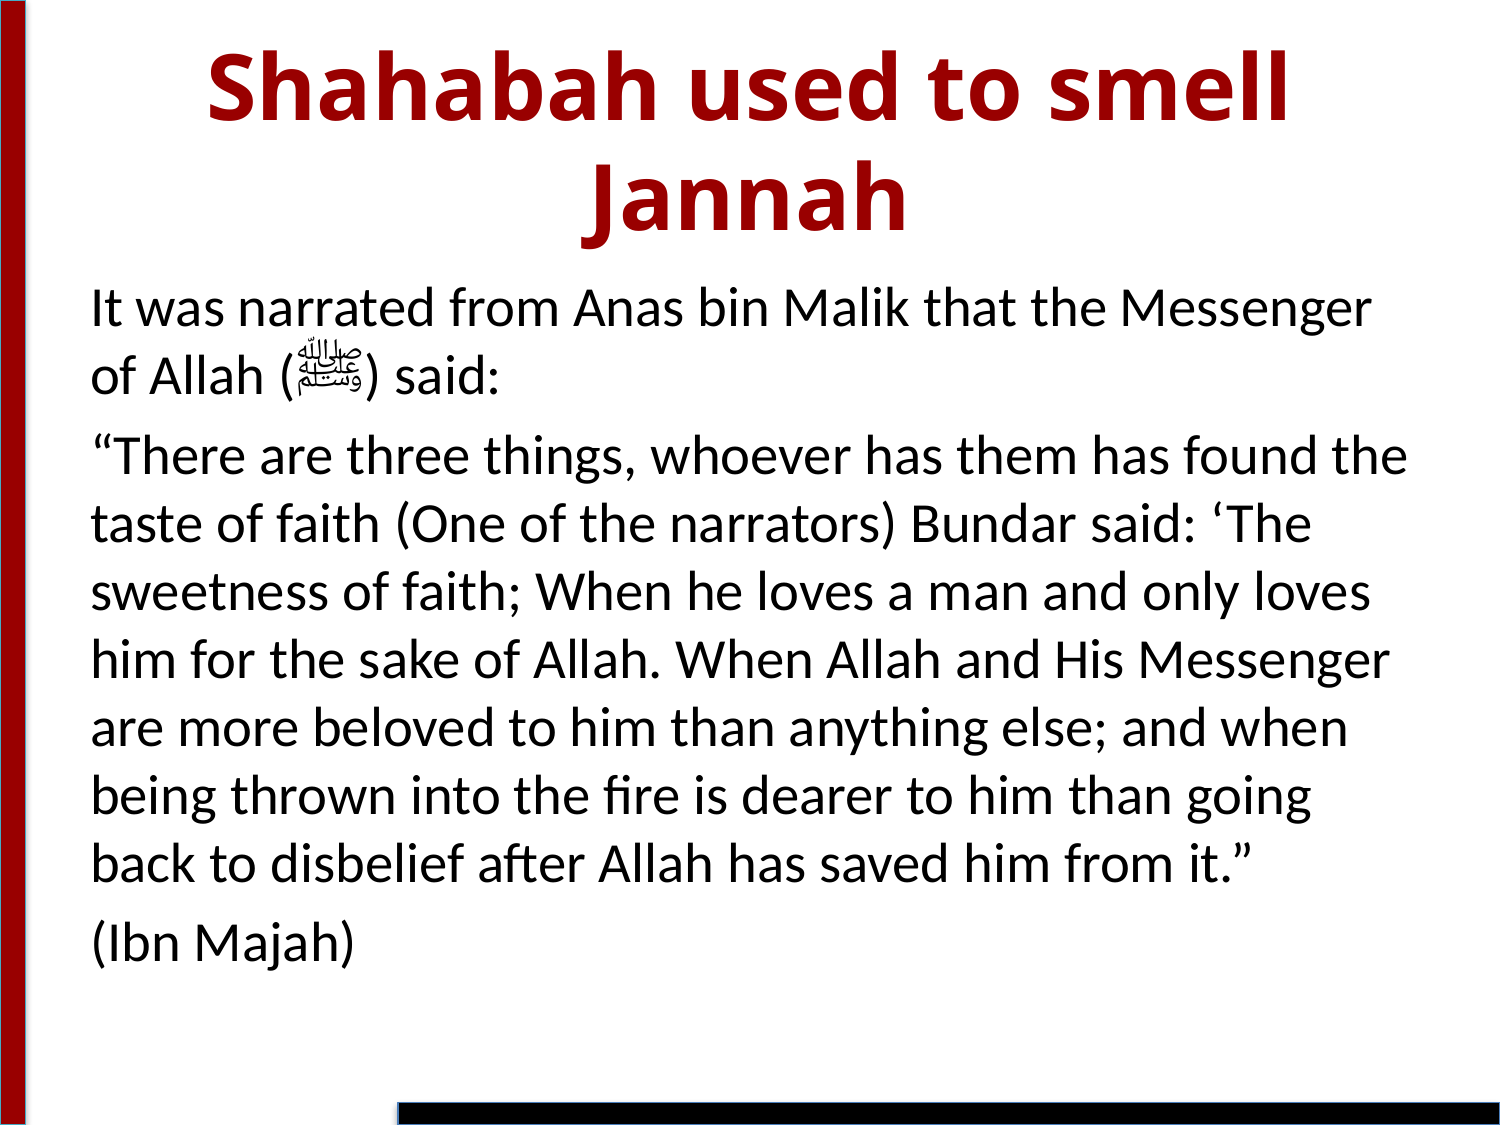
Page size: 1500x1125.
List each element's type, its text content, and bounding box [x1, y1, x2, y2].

list It was narrated from Anas bin Malik that the Messenger of Allah (ﷺ) said: “There are three things, whoever has them has found the taste of faith (One of the narrators) Bundar said: ‘The sweetness of faith; When he loves a man and only loves him for the sake of Allah. When Allah and His Messenger are more beloved to him than anything else; and when being thrown into the fire is dearer to him than going back to disbelief after Allah has saved him from it.” (Ibn Majah) [75, 262, 1425, 1005]
title Shahabah used to smell Jannah [75, 45, 1425, 233]
